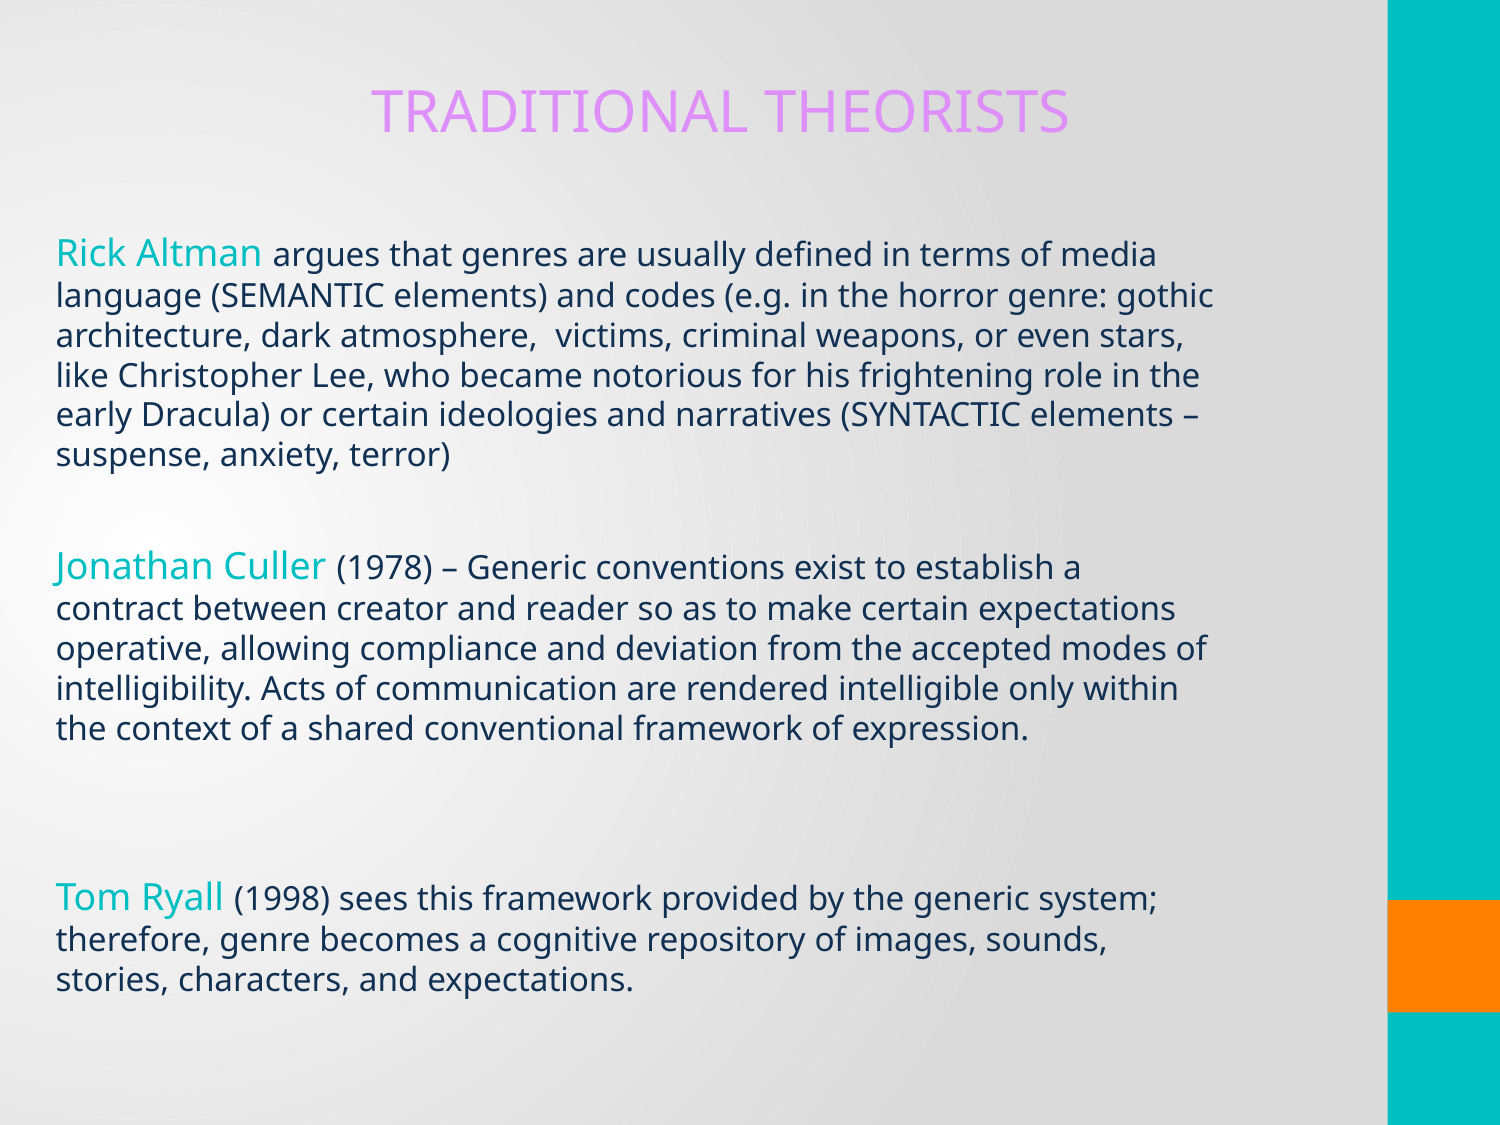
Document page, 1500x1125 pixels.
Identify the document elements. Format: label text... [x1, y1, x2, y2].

text_box Rick Altman argues that genres are usually defined in terms of media language (SEMANTIC elements) and codes (e.g. in the horror genre: gothic architecture, dark atmosphere, victims, criminal weapons, or even stars, like Christopher Lee, who became notorious for his frightening role in the early Dracula) or certain ideologies and narratives (SYNTACTIC elements – suspense, anxiety, terror) [40, 221, 1231, 481]
text_box Tom Ryall (1998) sees this framework provided by the generic system; therefore, genre becomes a cognitive repository of images, sounds, stories, characters, and expectations. [40, 865, 1231, 1006]
text_box TRADITIONAL THEORISTS [356, 67, 1127, 152]
text_box Jonathan Culler (1978) – Generic conventions exist to establish a contract between creator and reader so as to make certain expectations operative, allowing compliance and deviation from the accepted modes of intelligibility. Acts of communication are rendered intelligible only within the context of a shared conventional framework of expression. [40, 535, 1231, 755]
